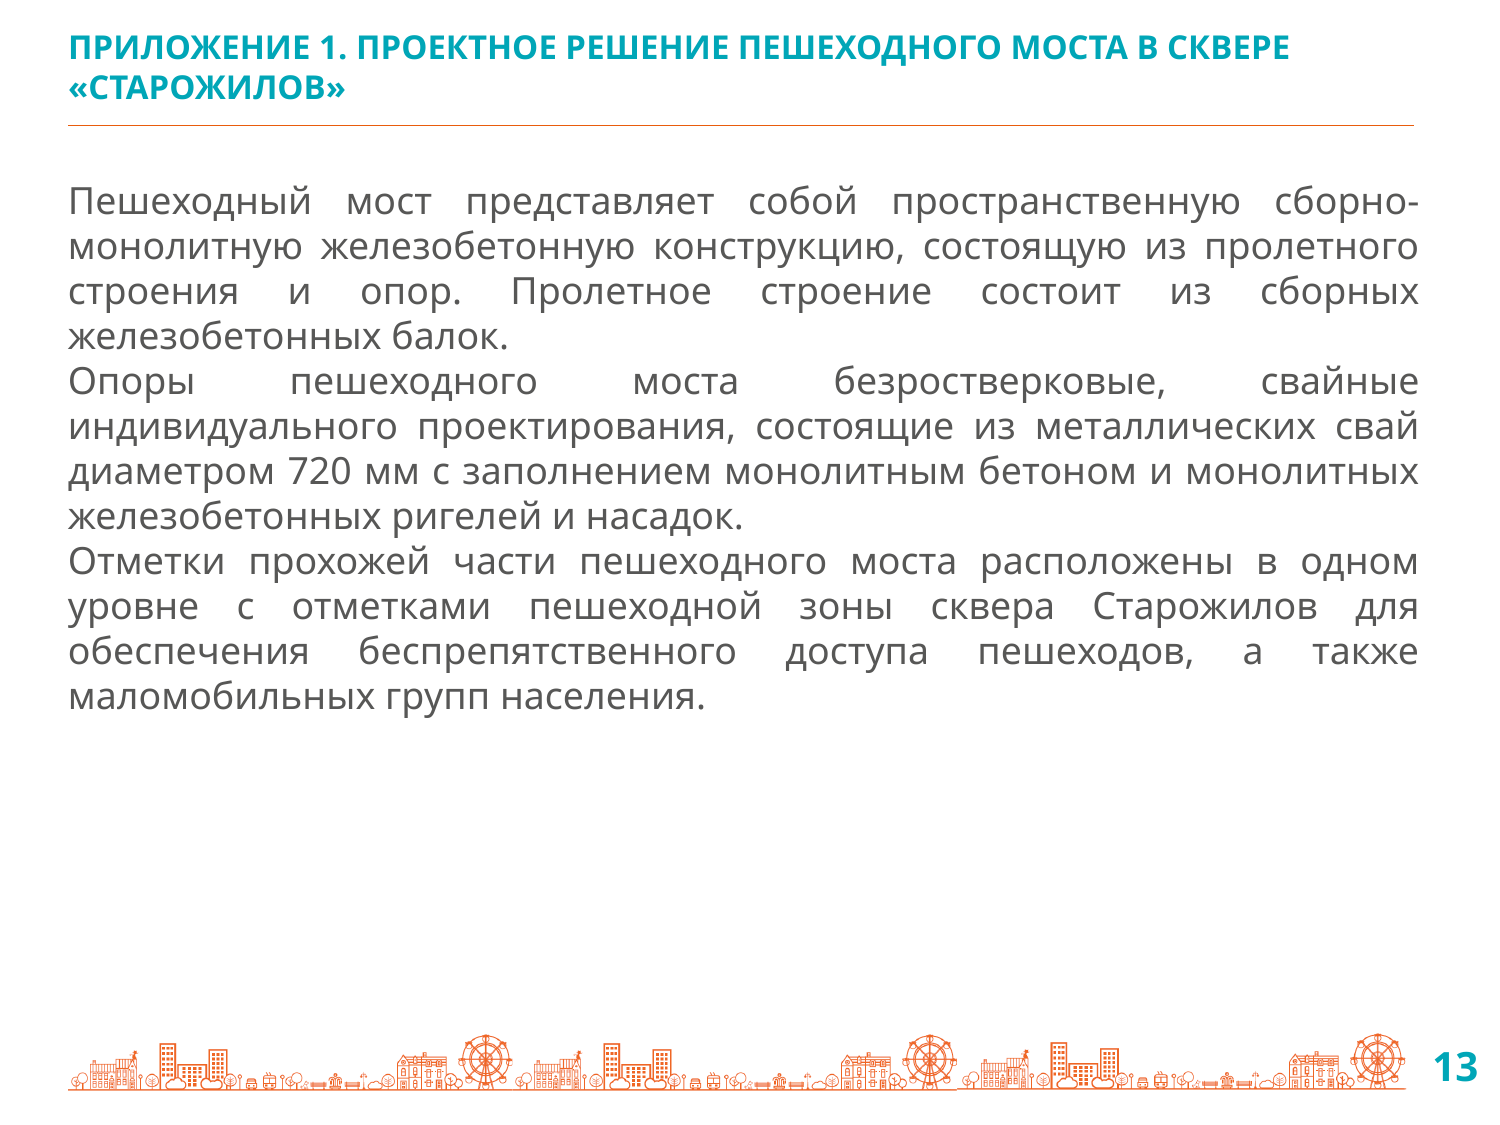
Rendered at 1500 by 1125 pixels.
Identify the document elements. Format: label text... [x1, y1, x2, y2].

title ПРИЛОЖЕНИЕ 1. ПРОЕКТНОЕ РЕШЕНИЕ ПЕШЕХОДНОГО МОСТА В СКВЕРЕ «СТАРОЖИЛОВ» [53, 19, 1423, 114]
picture [67, 1004, 1415, 1125]
text_box 13 [1419, 1018, 1497, 1113]
text_box Пешеходный мост представляет собой пространственную сборно-монолитную железобетонную конструкцию, состоящую из пролетного строения и опор. Пролетное строение состоит из сборных железобетонных балок. Опоры пешеходного моста безростверковые, свайные индивидуального проектирования, состоящие из металлических свай диаметром 720 мм с заполнением монолитным бетоном и монолитных железобетонных ригелей и насадок. Отметки прохожей части пешеходного моста расположены в одном уровне с отметками пешеходной зоны сквера Старожилов для обеспечения беспрепятственного доступа пешеходов, а также маломобильных групп населения. [53, 169, 1436, 815]
